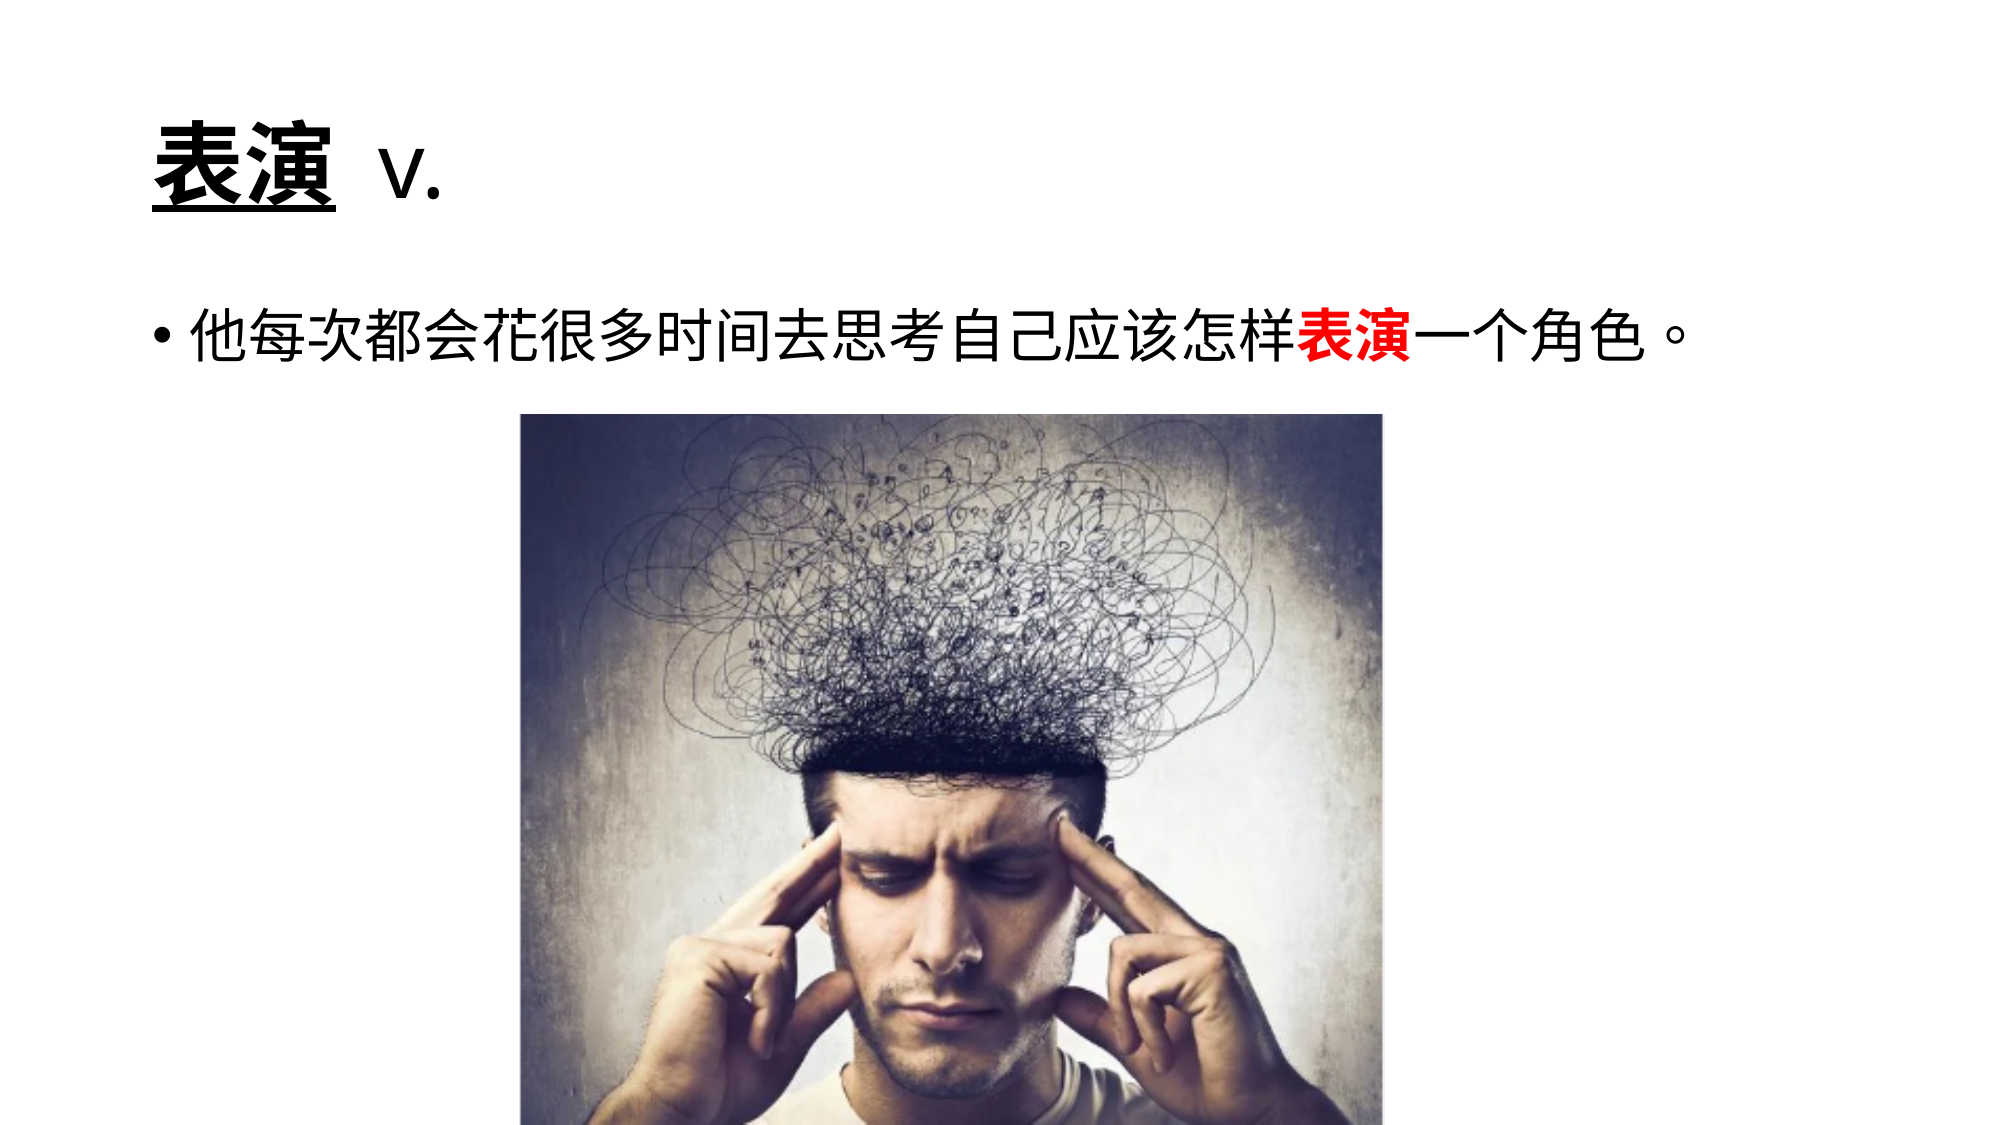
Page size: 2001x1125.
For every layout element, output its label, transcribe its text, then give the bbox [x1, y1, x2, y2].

list 他每次都会花很多时间去思考自己应该怎样表演一个角色。 [137, 299, 1863, 1014]
picture [519, 414, 1386, 1125]
title 表演 v. [137, 59, 1863, 278]
